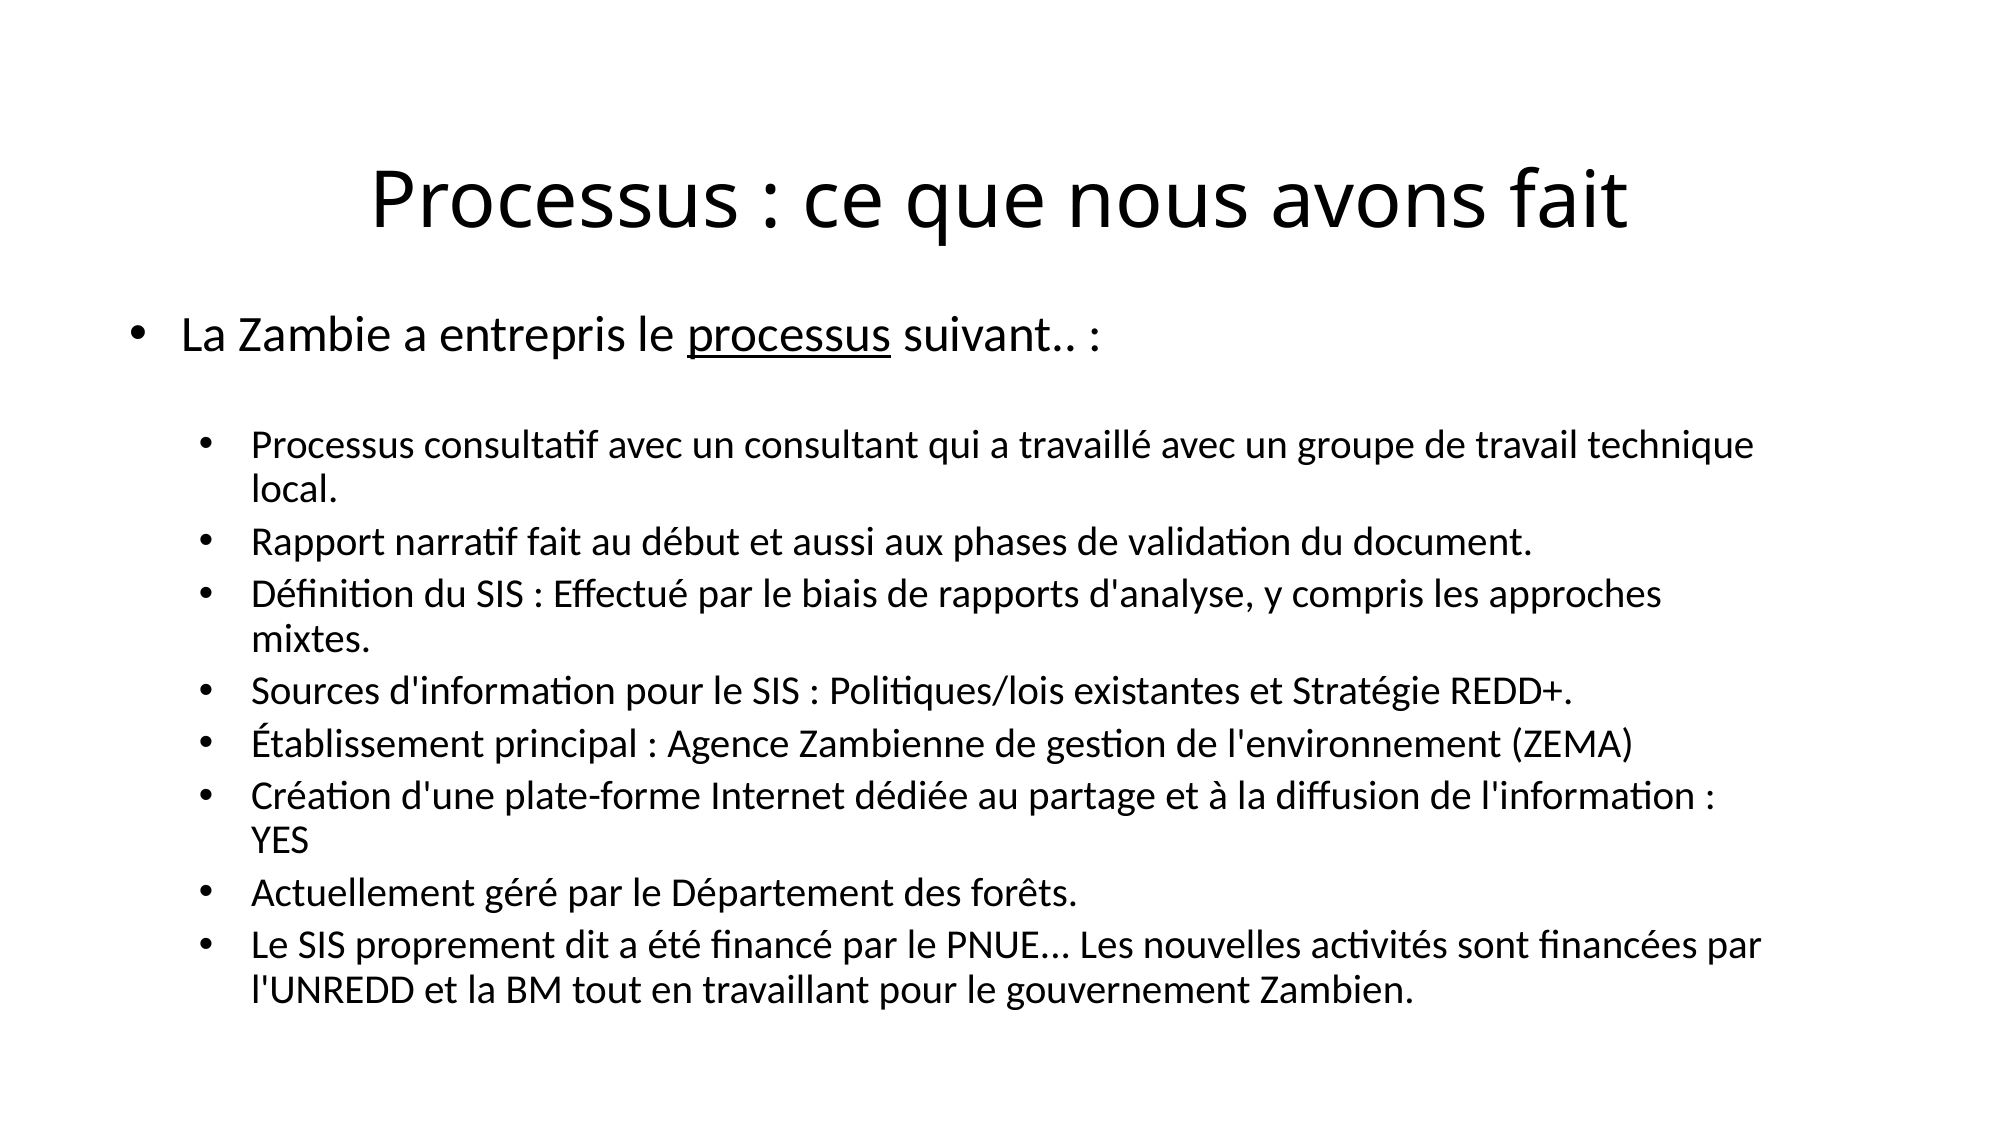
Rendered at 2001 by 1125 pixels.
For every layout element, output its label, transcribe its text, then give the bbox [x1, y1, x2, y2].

title Processus : ce que nous avons fait [249, 64, 1750, 253]
subtitle La Zambie a entrepris le processus suivant.. : Processus consultatif avec un consultant qui a travaillé avec un groupe de travail technique local. Rapport narratif fait au début et aussi aux phases de validation du document. Définition du SIS : Effectué par le biais de rapports d'analyse, y compris les approches mixtes. Sources d'information pour le SIS : Politiques/lois existantes et Stratégie REDD+. Établissement principal : Agence Zambienne de gestion de l'environnement (ZEMA) Création d'une plate-forme Internet dédiée au partage et à la diffusion de l'information : YES Actuellement géré par le Département des forêts. Le SIS proprement dit a été financé par le PNUE... Les nouvelles activités sont financées par l'UNREDD et la BM tout en travaillant pour le gouvernement Zambien. [114, 299, 1798, 1025]
